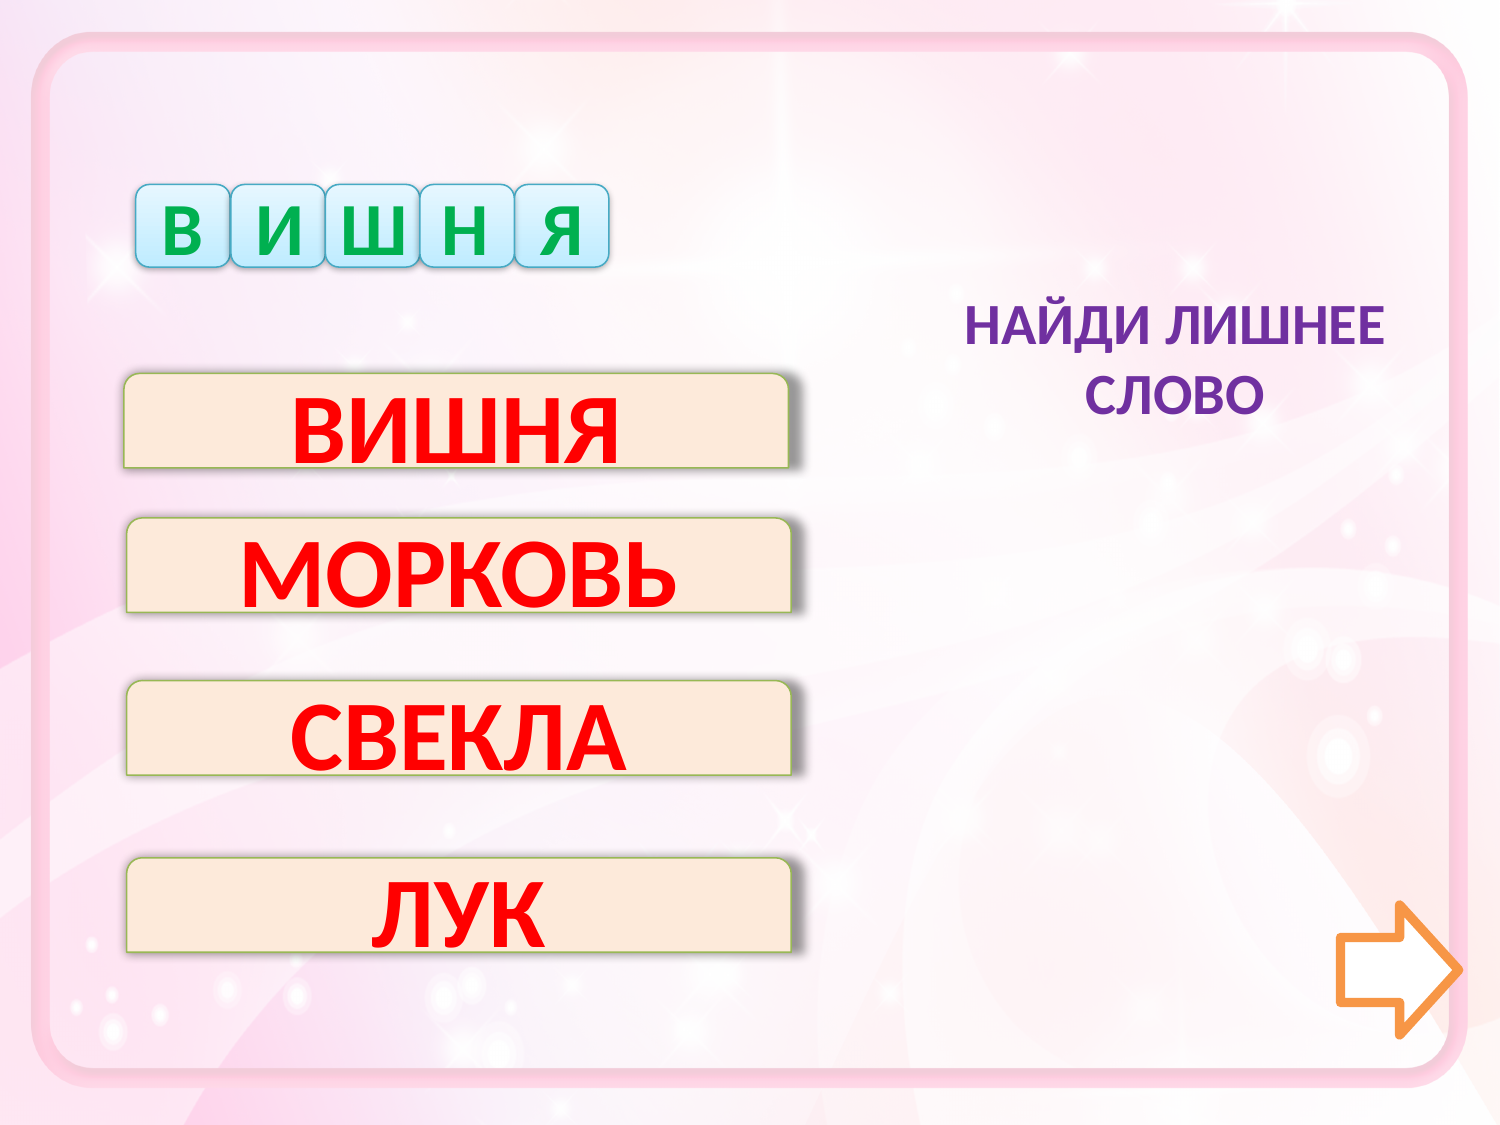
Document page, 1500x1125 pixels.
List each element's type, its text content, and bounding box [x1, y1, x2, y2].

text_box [135, 184, 141, 268]
text_box ВИШНЯ [123, 372, 790, 469]
text_box МОРКОВЬ [125, 517, 792, 614]
text_box СВЕКЛА [125, 679, 792, 776]
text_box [146, 172, 651, 280]
text_box [1338, 903, 1461, 1037]
text_box ЛУК [125, 856, 792, 954]
text_box НАЙДИ ЛИШНЕЕ СЛОВО [891, 278, 1459, 434]
